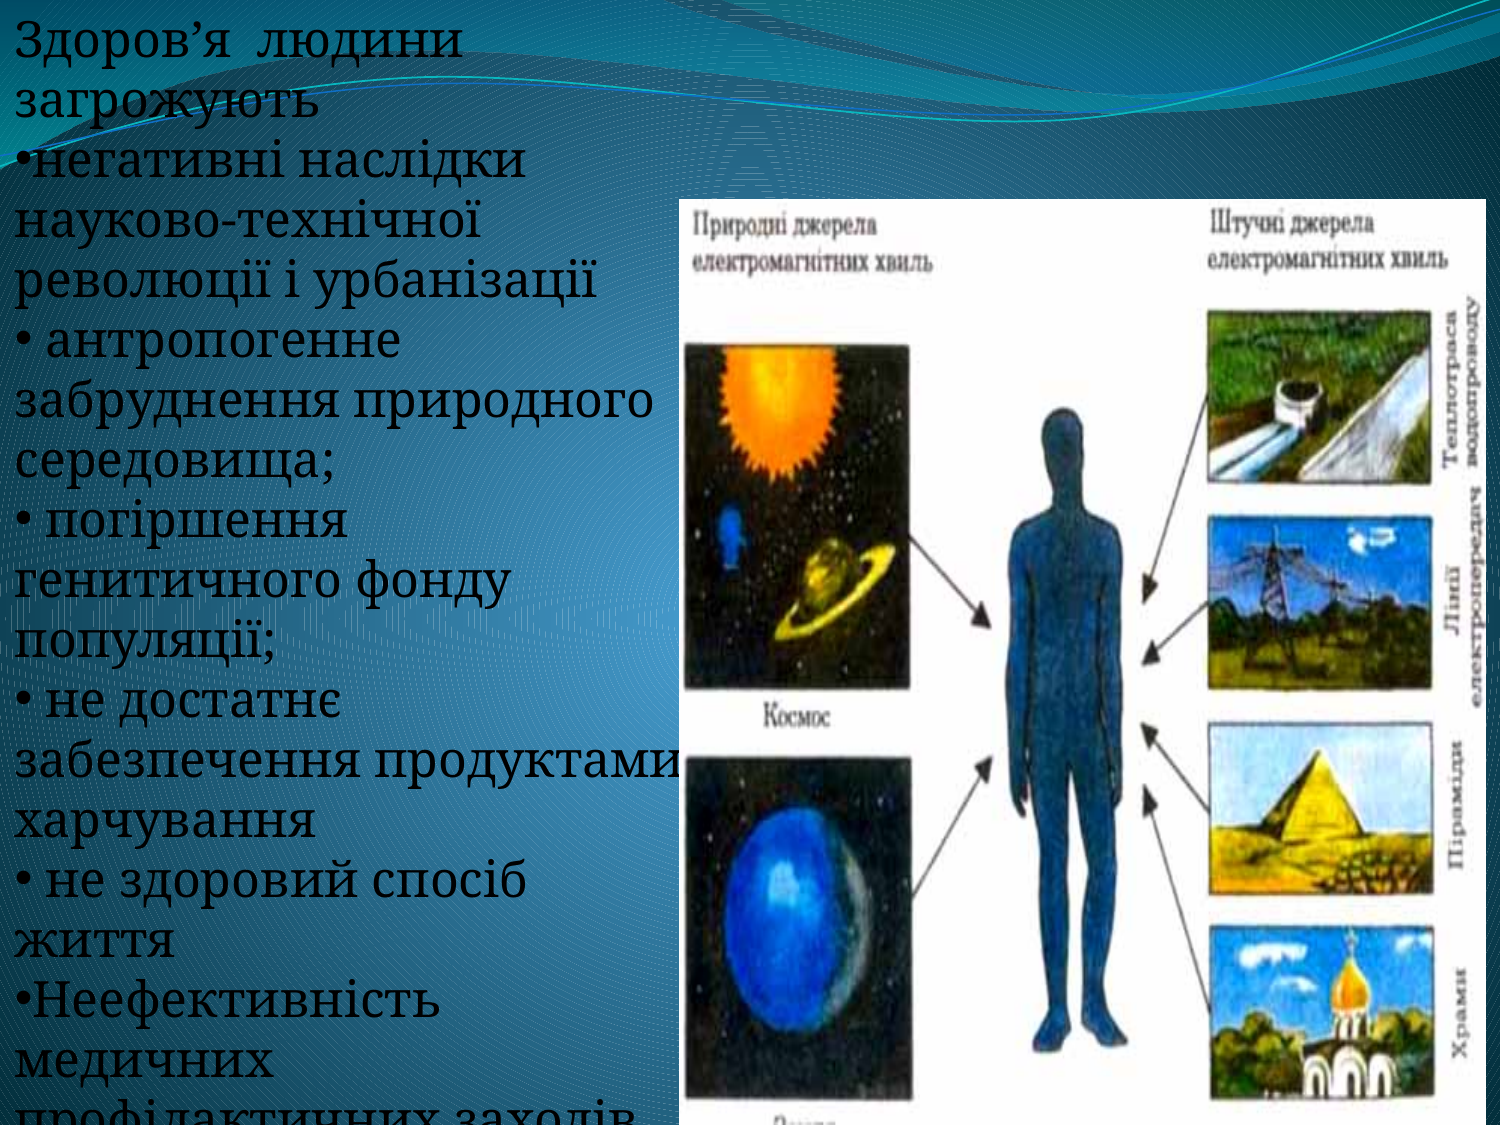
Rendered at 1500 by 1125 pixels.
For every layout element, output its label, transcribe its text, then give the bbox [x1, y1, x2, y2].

text_box Здоров’я людини загрожують негативні наслідки науково-технічної революції і урбанізації антропогенне забруднення природного середовища; погіршення генитичного фонду популяції; не достатнє забезпечення продуктами харчування не здоровий спосіб життя Неефективність медичних профілактичних заходів, низька якість медичної допомоги [0, 0, 703, 1125]
picture [679, 198, 1487, 1125]
